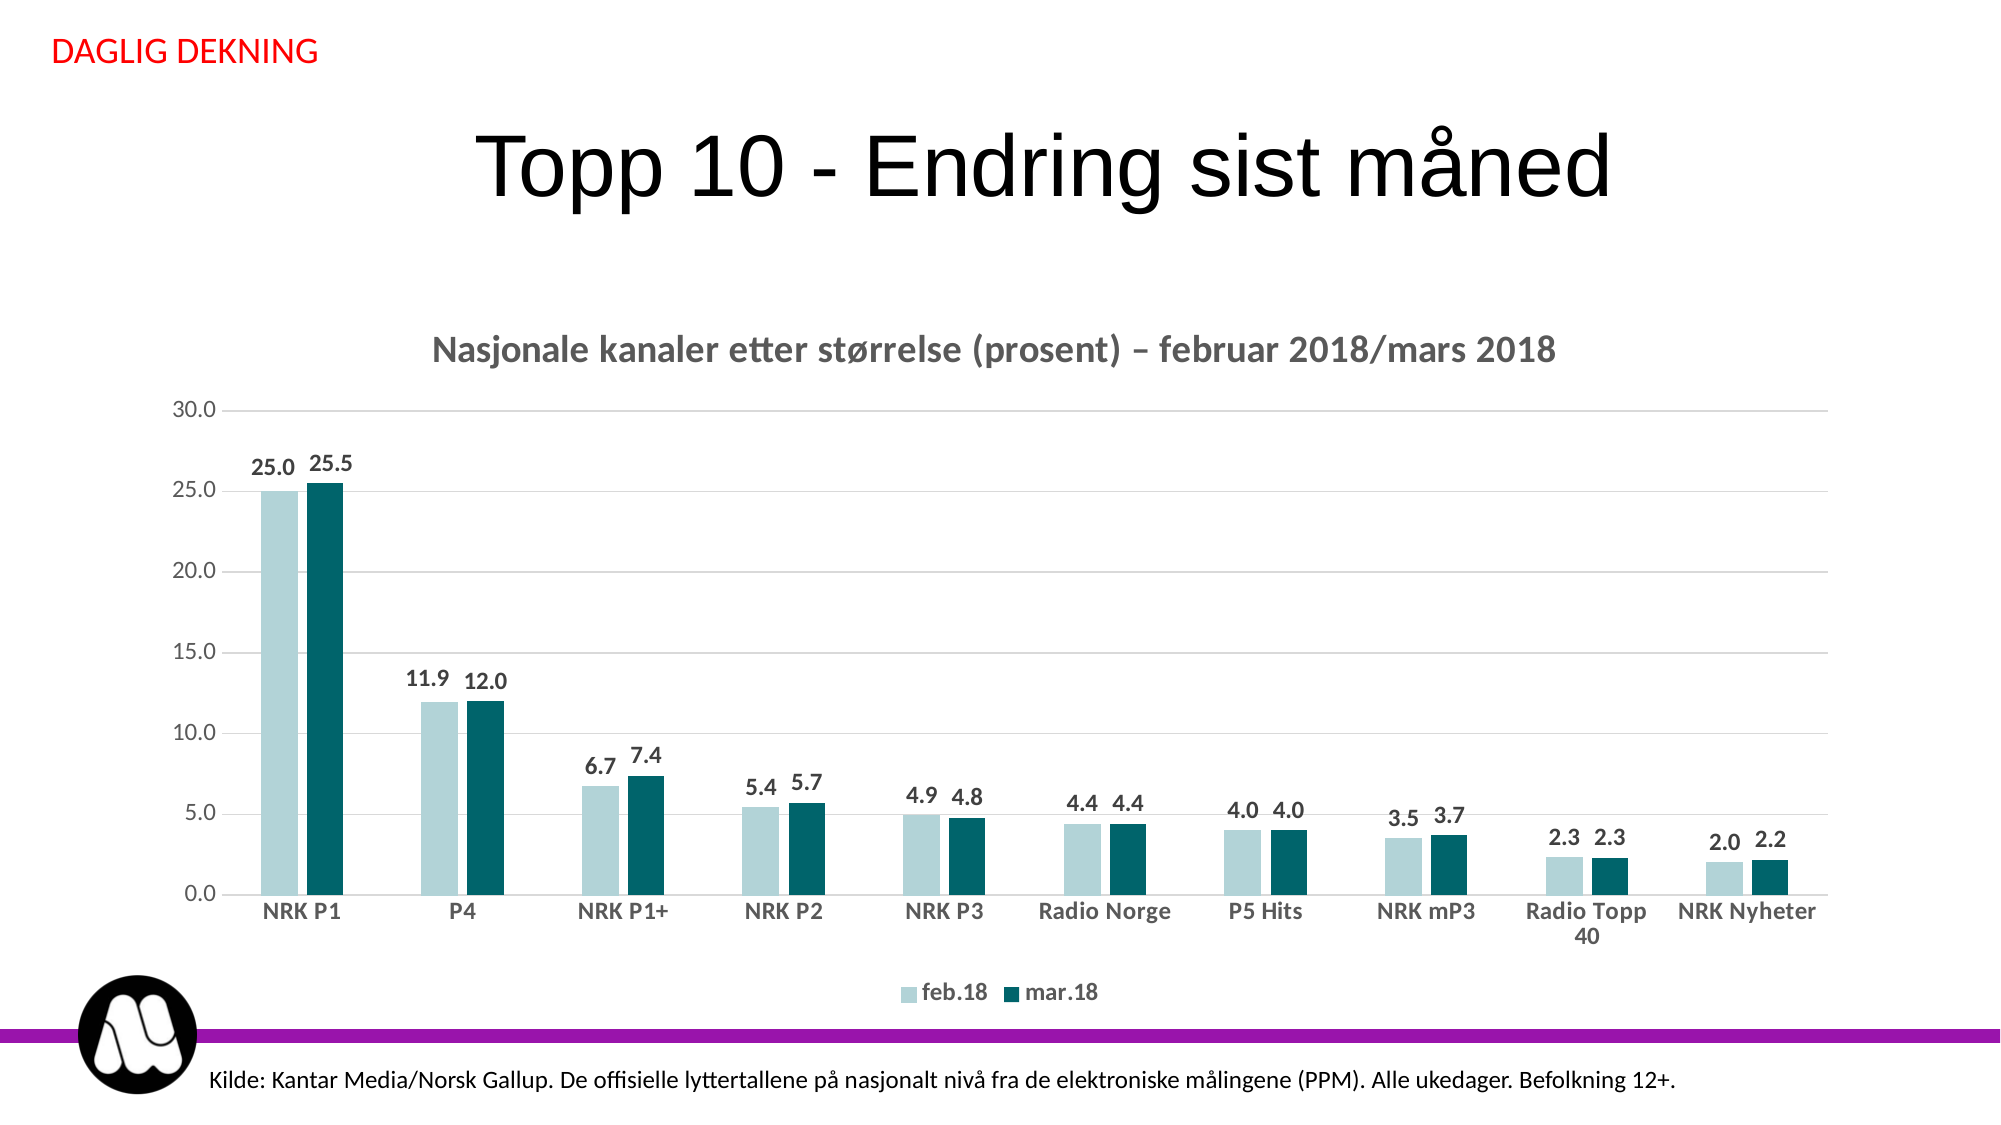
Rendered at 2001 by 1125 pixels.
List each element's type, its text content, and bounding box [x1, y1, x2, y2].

title Topp 10 - Endring sist måned [137, 59, 1952, 278]
chart [137, 299, 1863, 1014]
text_box DAGLIG DEKNING [36, 18, 913, 79]
picture [0, 973, 2001, 1097]
text_box Kilde: Kantar Media/Norsk Gallup. De offisielle lyttertallene på nasjonalt nivå fra de elektroniske målingene (PPM). Alle ukedager. Befolkning 12+. [194, 1056, 1879, 1101]
